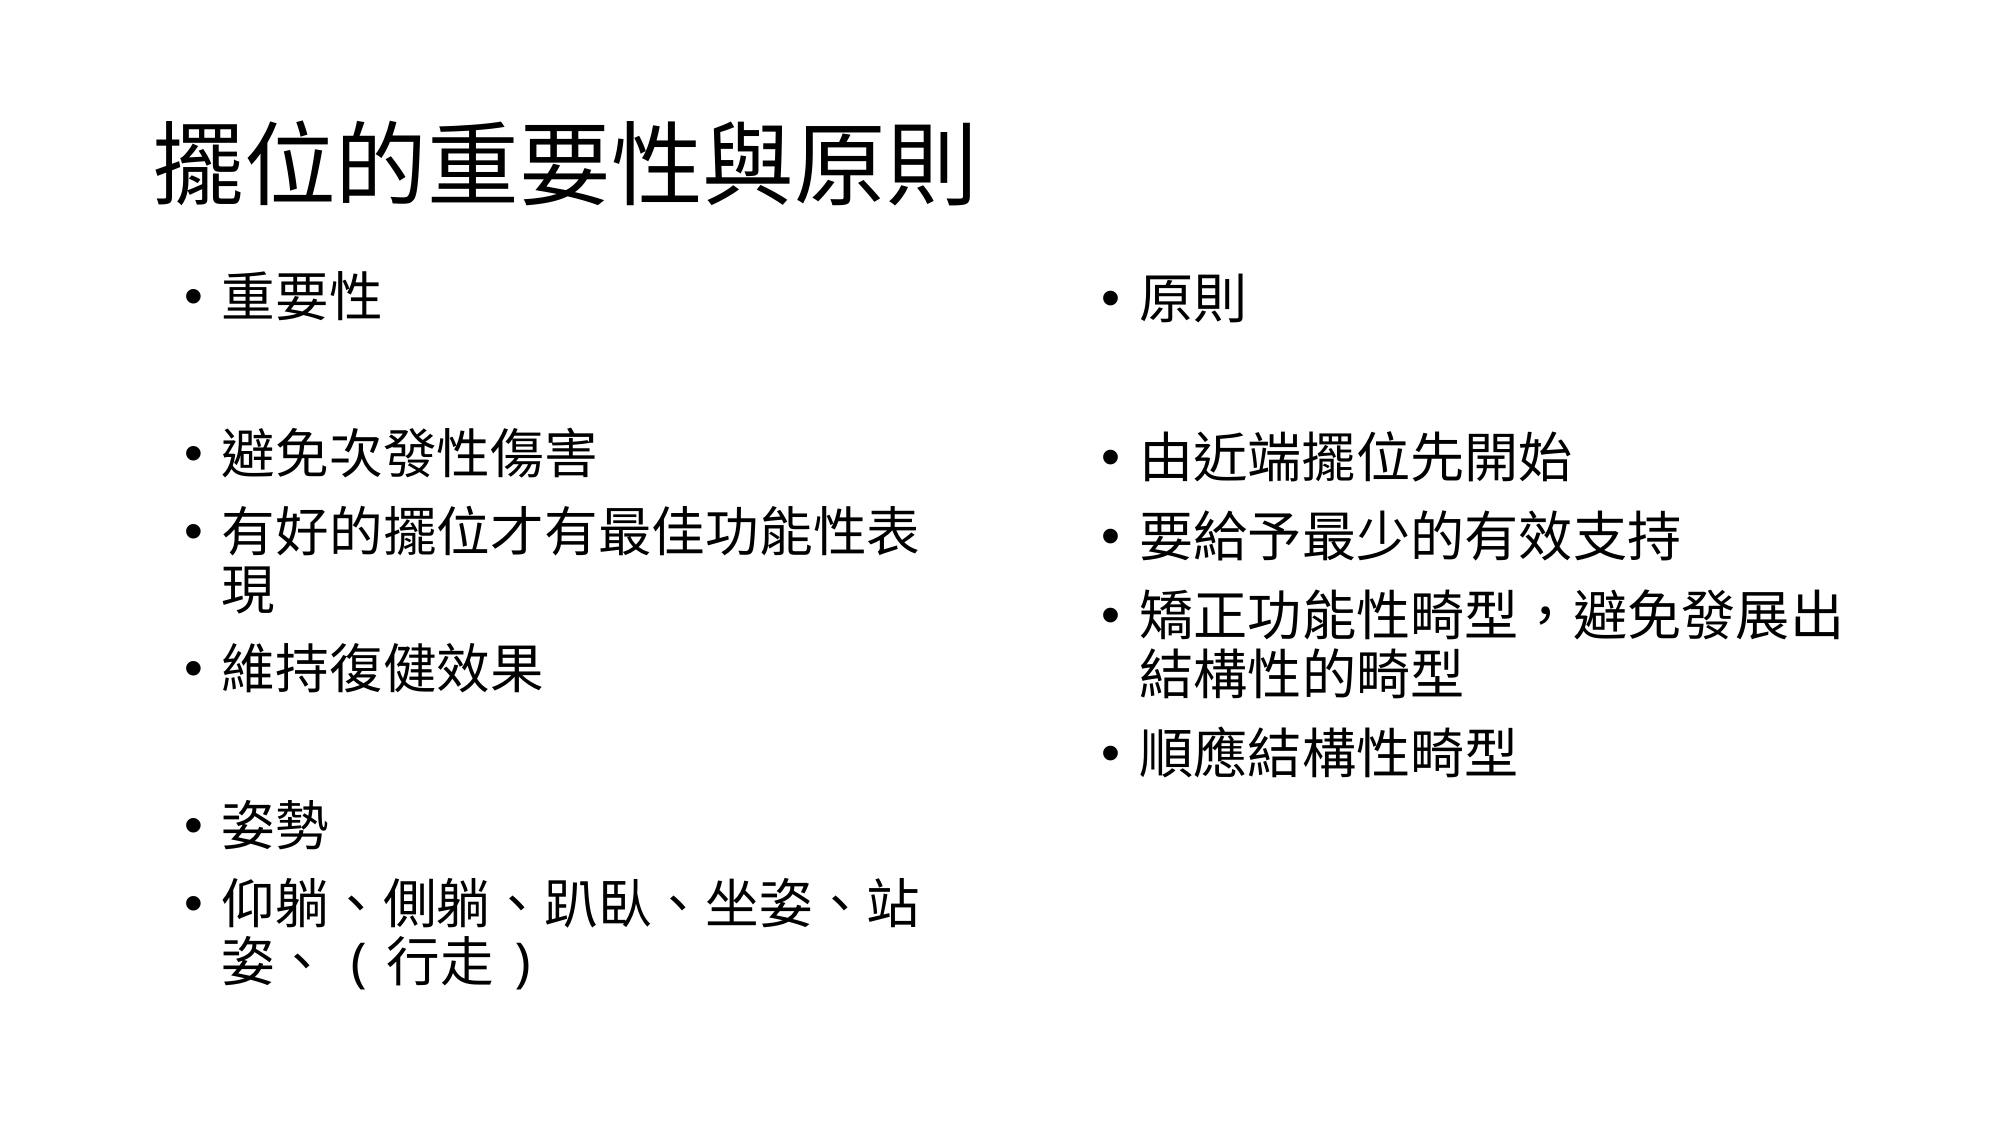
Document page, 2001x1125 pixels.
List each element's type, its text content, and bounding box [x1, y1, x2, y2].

title 擺位的重要性與原則 [137, 59, 1863, 278]
list 重要性 避免次發性傷害 有好的擺位才有最佳功能性表現 維持復健效果 姿勢 仰躺、側躺、趴臥、坐姿、站姿、(行走) [169, 262, 988, 1006]
list 原則 由近端擺位先開始 要給予最少的有效支持 矯正功能性畸型，避免發展出結構性的畸型 順應結構性畸型 [1086, 264, 1863, 1008]
